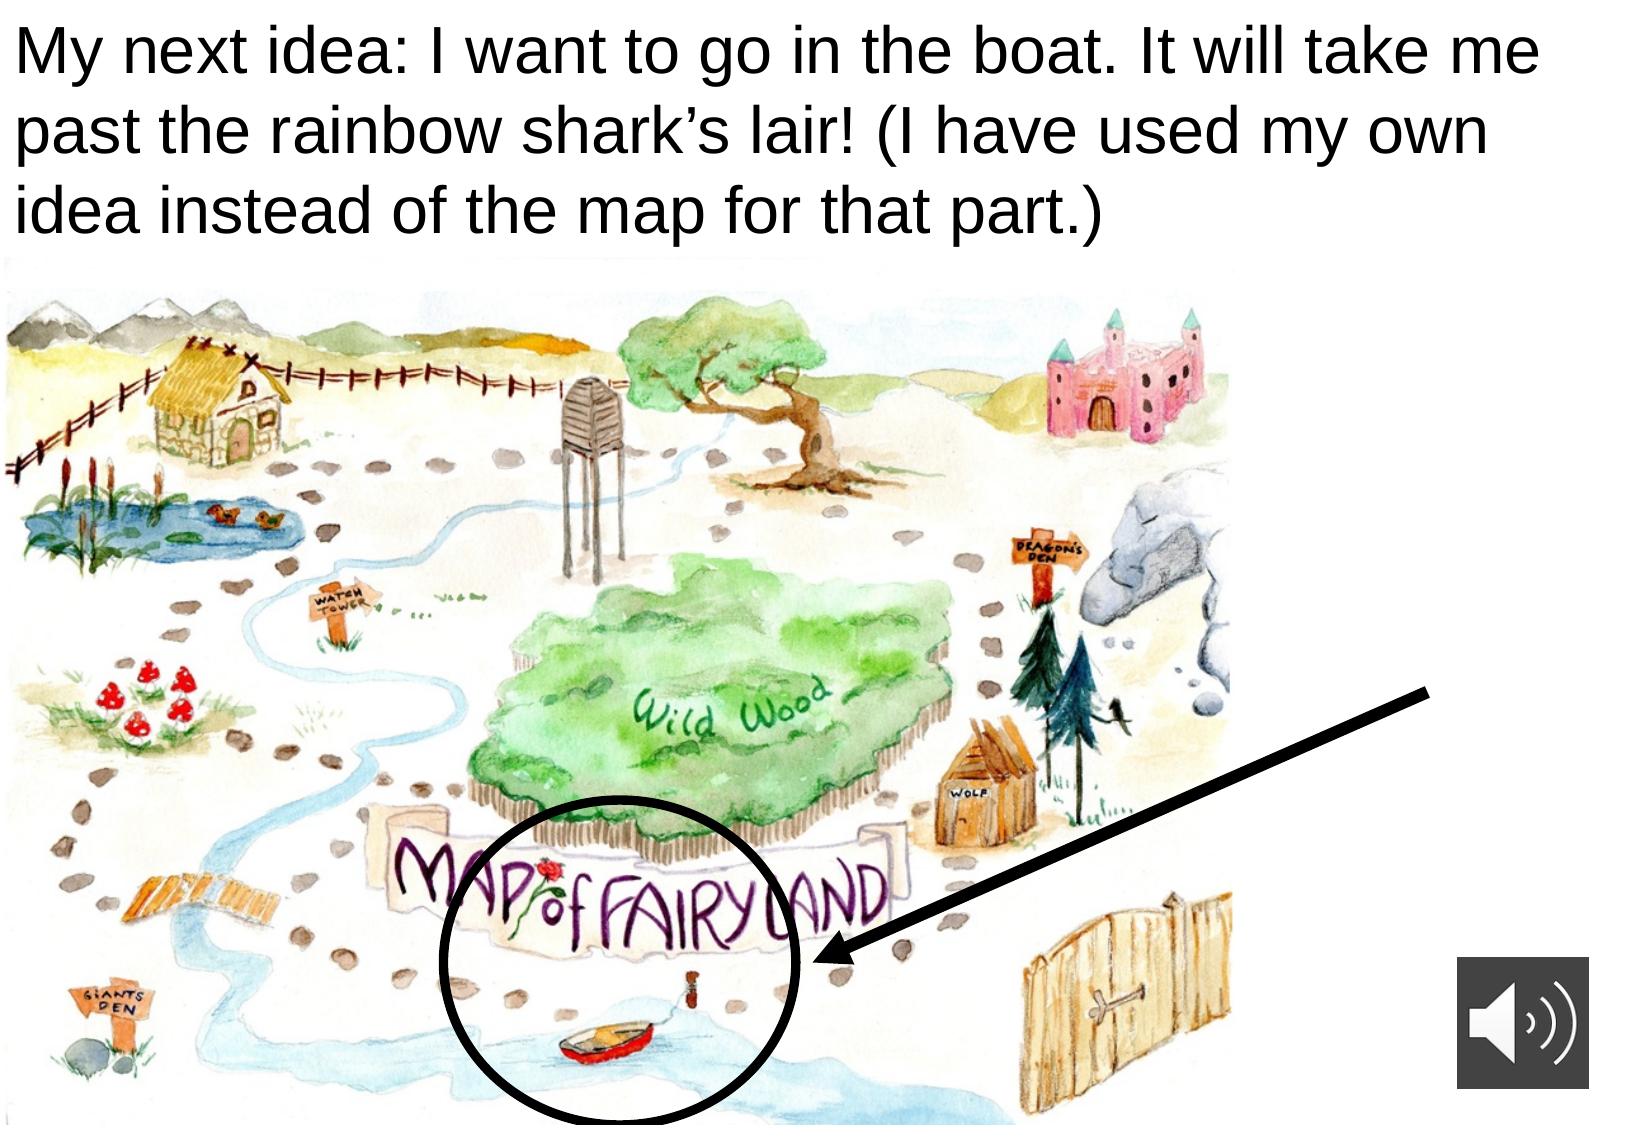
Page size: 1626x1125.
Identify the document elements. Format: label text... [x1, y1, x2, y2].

text_box My next idea: I want to go in the boat. It will take me past the rainbow shark’s lair! (I have used my own idea instead of the map for that part.) [0, 0, 1625, 255]
picture [4, 257, 1235, 1125]
picture [1456, 956, 1590, 1090]
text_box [812, 691, 1428, 963]
